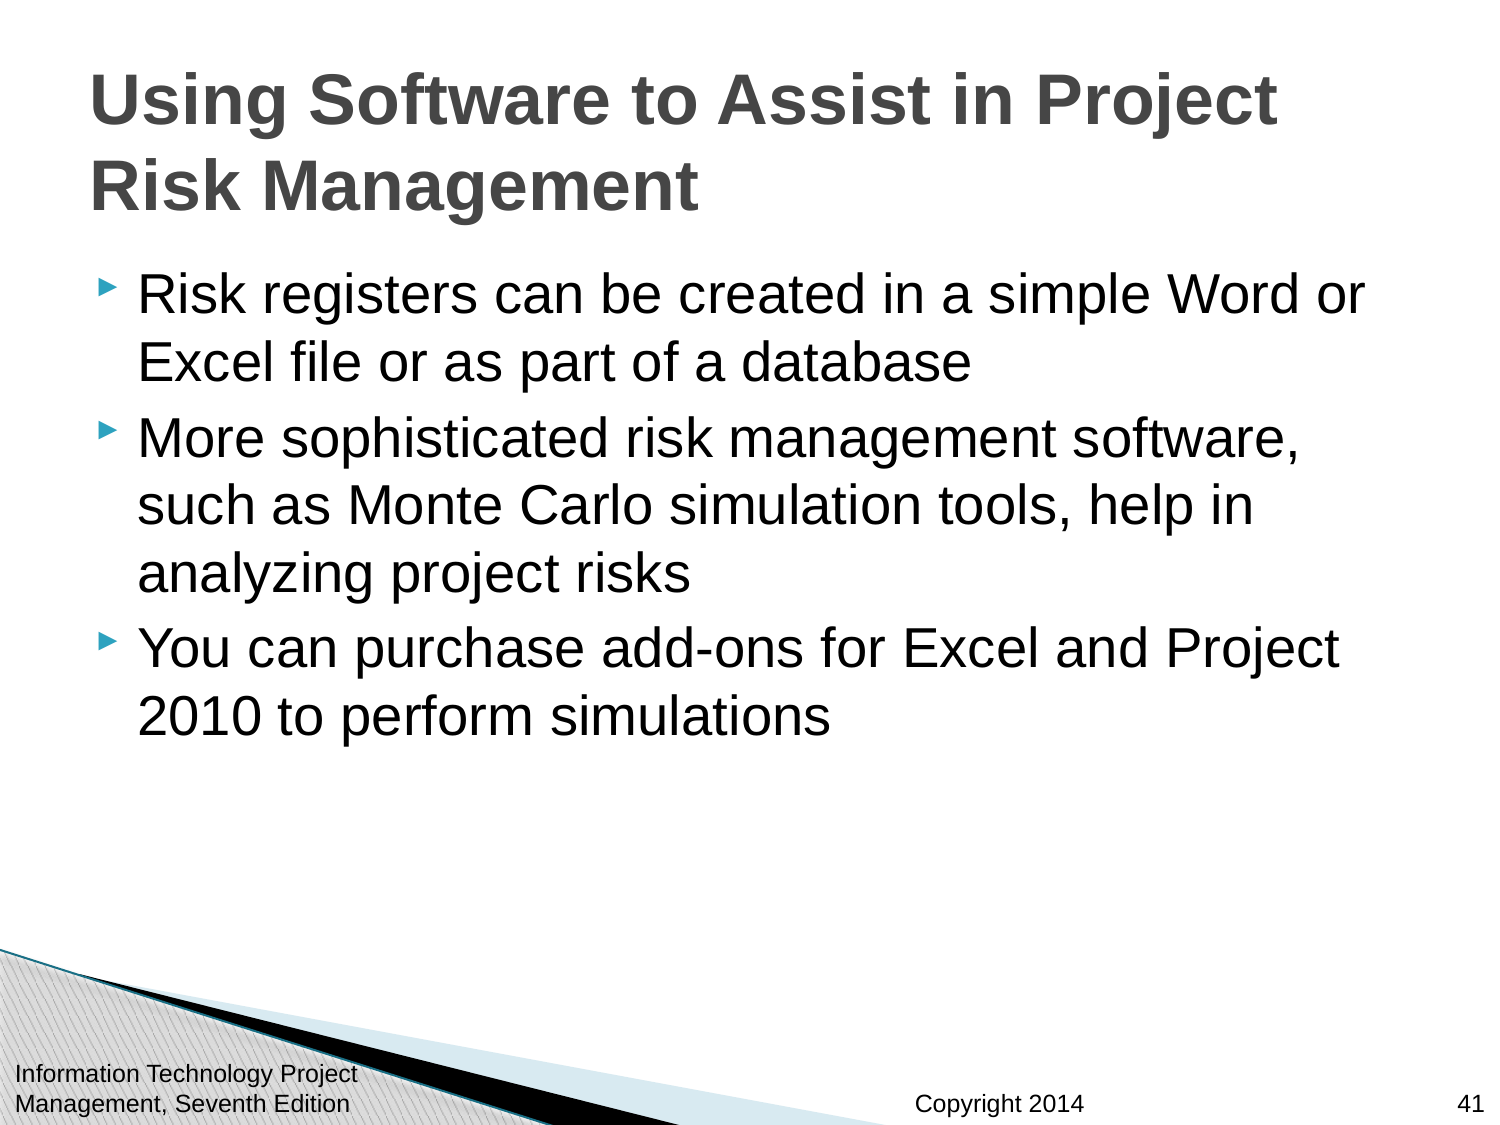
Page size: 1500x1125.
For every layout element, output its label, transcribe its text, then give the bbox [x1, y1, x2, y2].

list Risk registers can be created in a simple Word or Excel file or as part of a database More sophisticated risk management software, such as Monte Carlo simulation tools, help in analyzing project risks You can purchase add-ons for Excel and Project 2010 to perform simulations [62, 249, 1451, 1026]
footer Information Technology Project Management, Seventh Edition [0, 1065, 425, 1125]
title Using Software to Assist in Project Risk Management [75, 45, 1425, 233]
slide_number 41 [1408, 1065, 1500, 1125]
